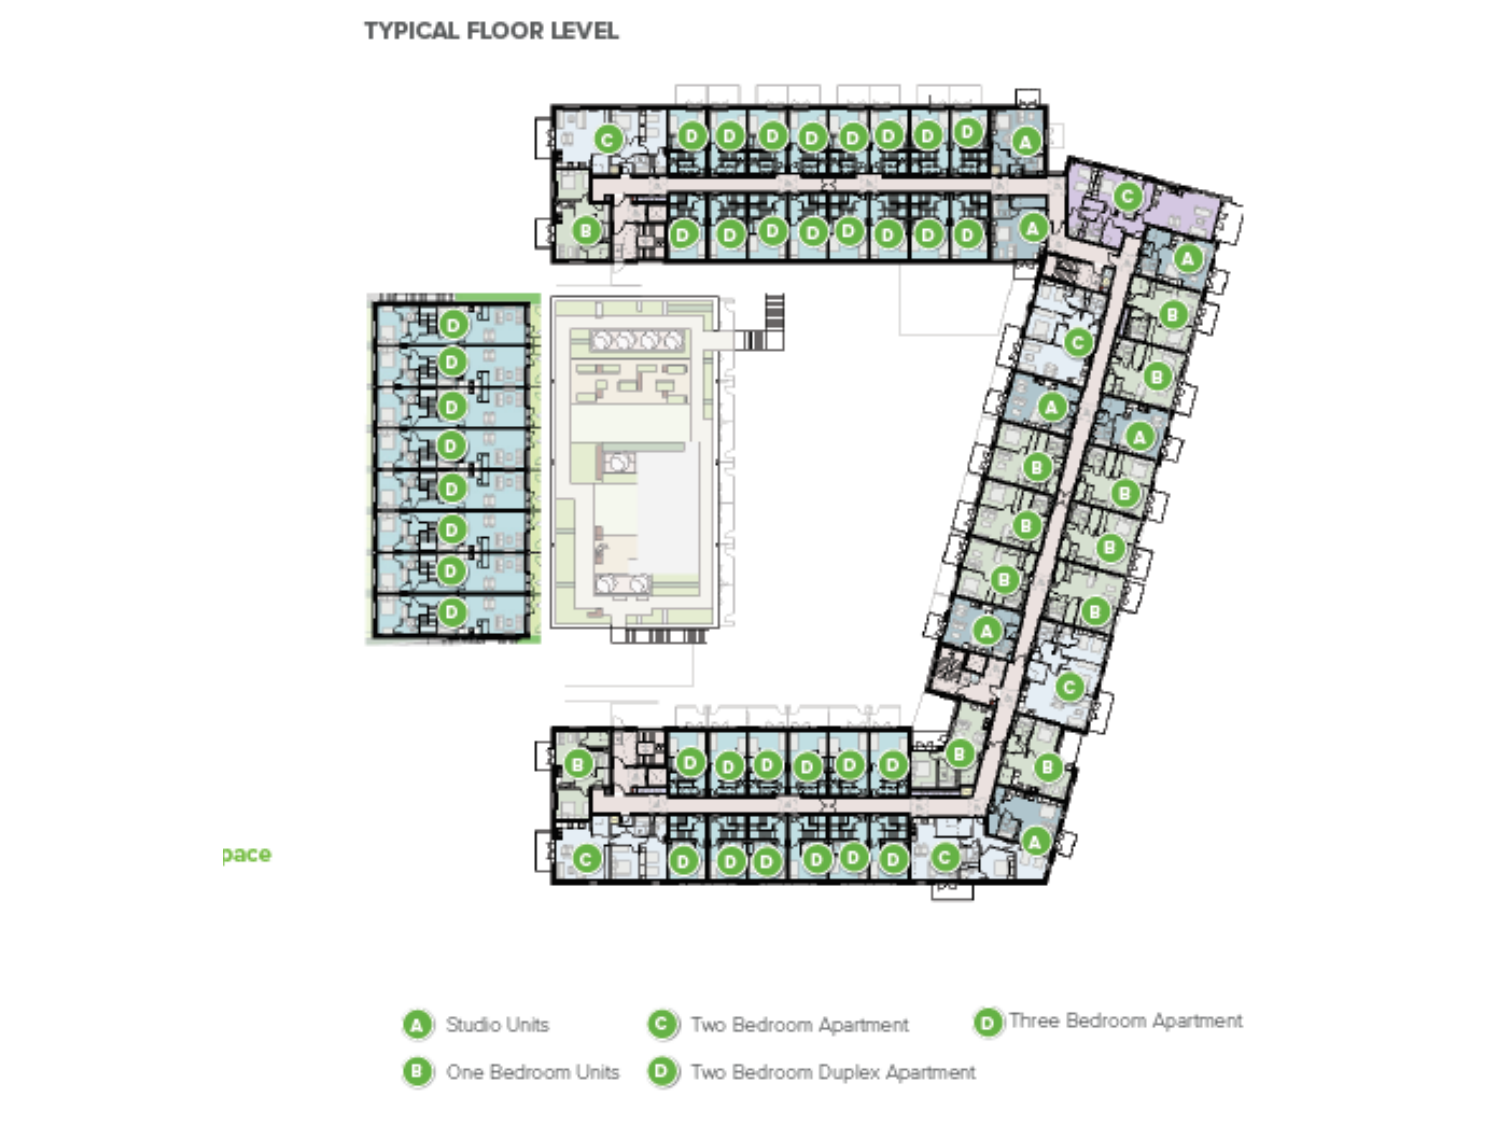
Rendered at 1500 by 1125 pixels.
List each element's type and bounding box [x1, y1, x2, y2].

picture [223, 18, 1259, 1125]
